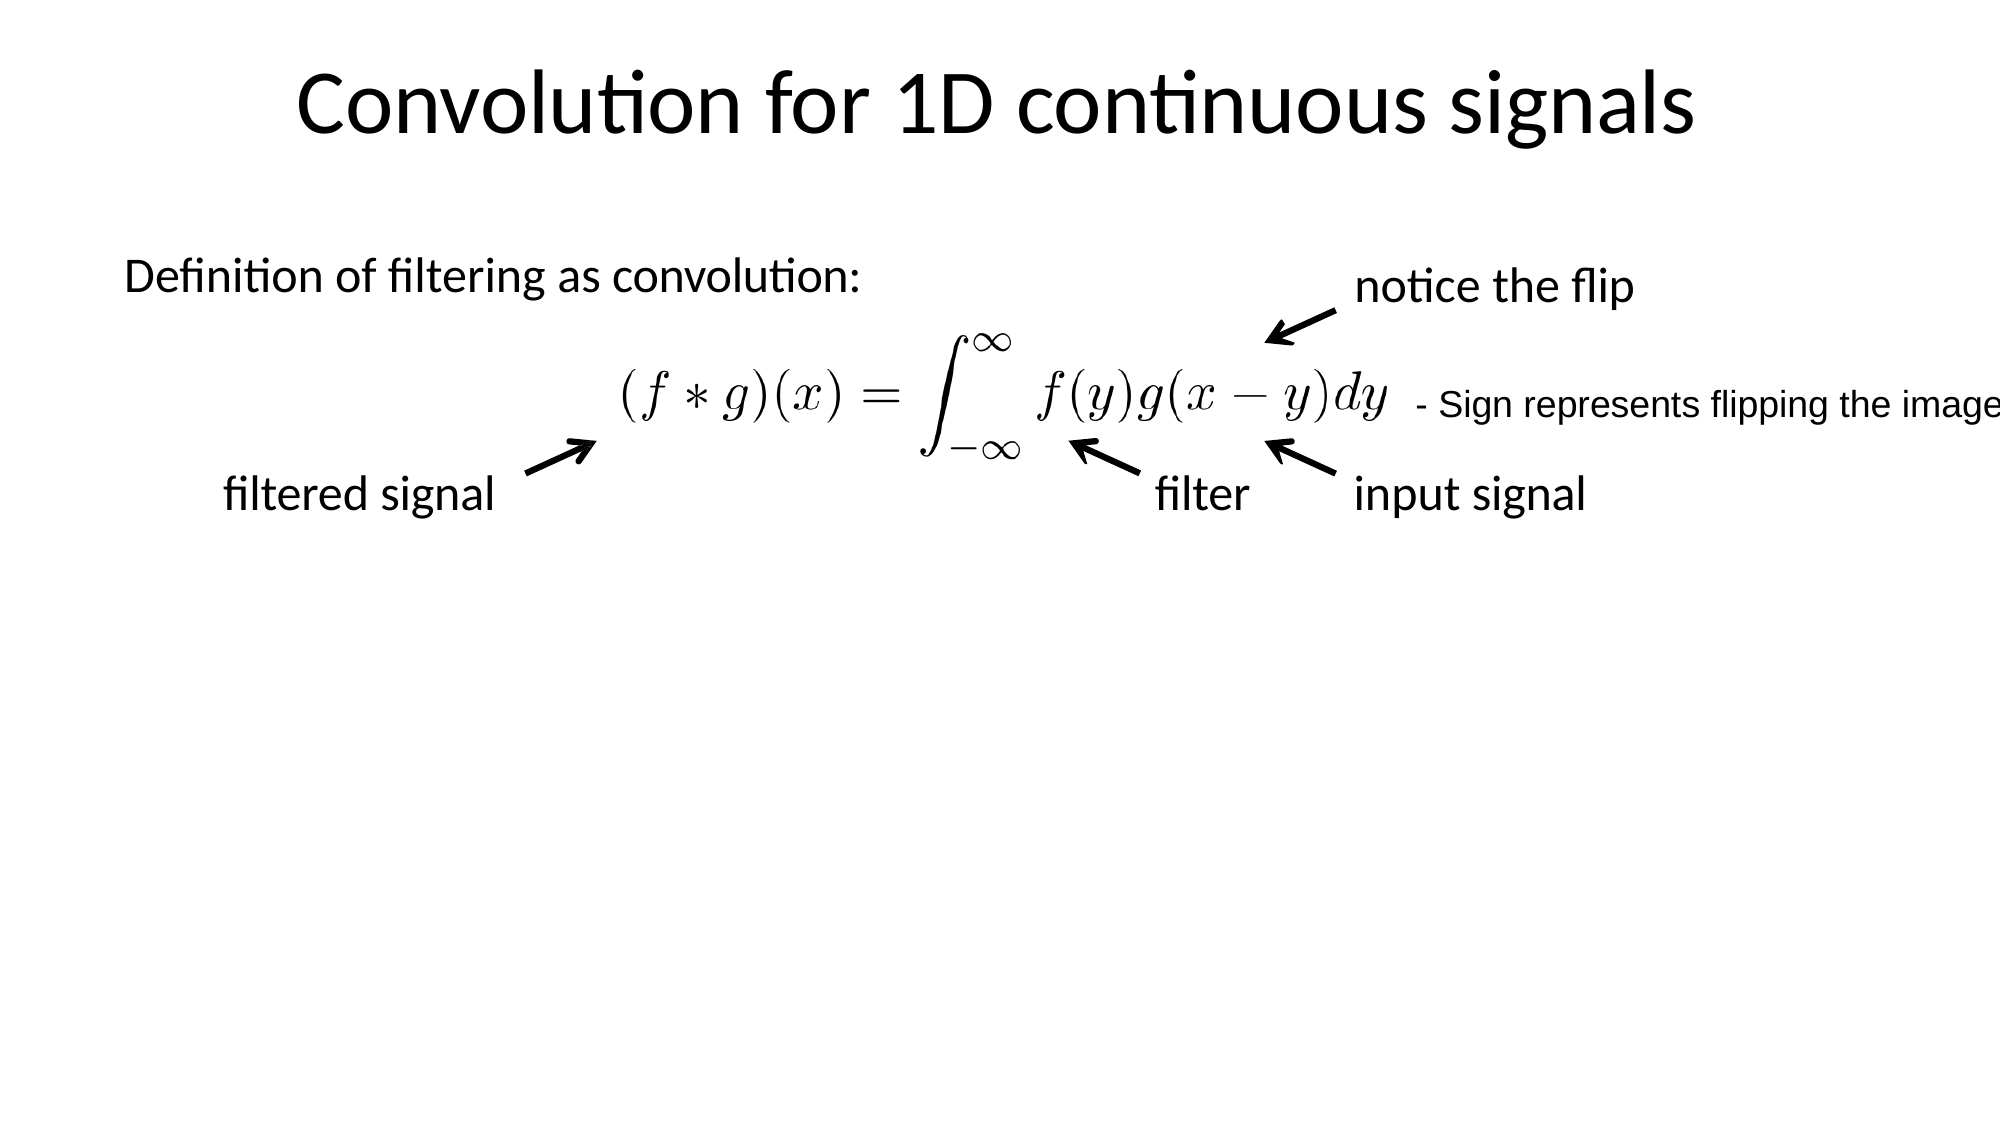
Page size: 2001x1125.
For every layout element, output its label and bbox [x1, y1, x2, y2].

text_box [122, 239, 868, 302]
text_box [1352, 250, 1639, 313]
text_box [221, 458, 501, 521]
text_box [1400, 372, 2000, 432]
title [83, 40, 1917, 231]
text_box [523, 307, 1591, 521]
